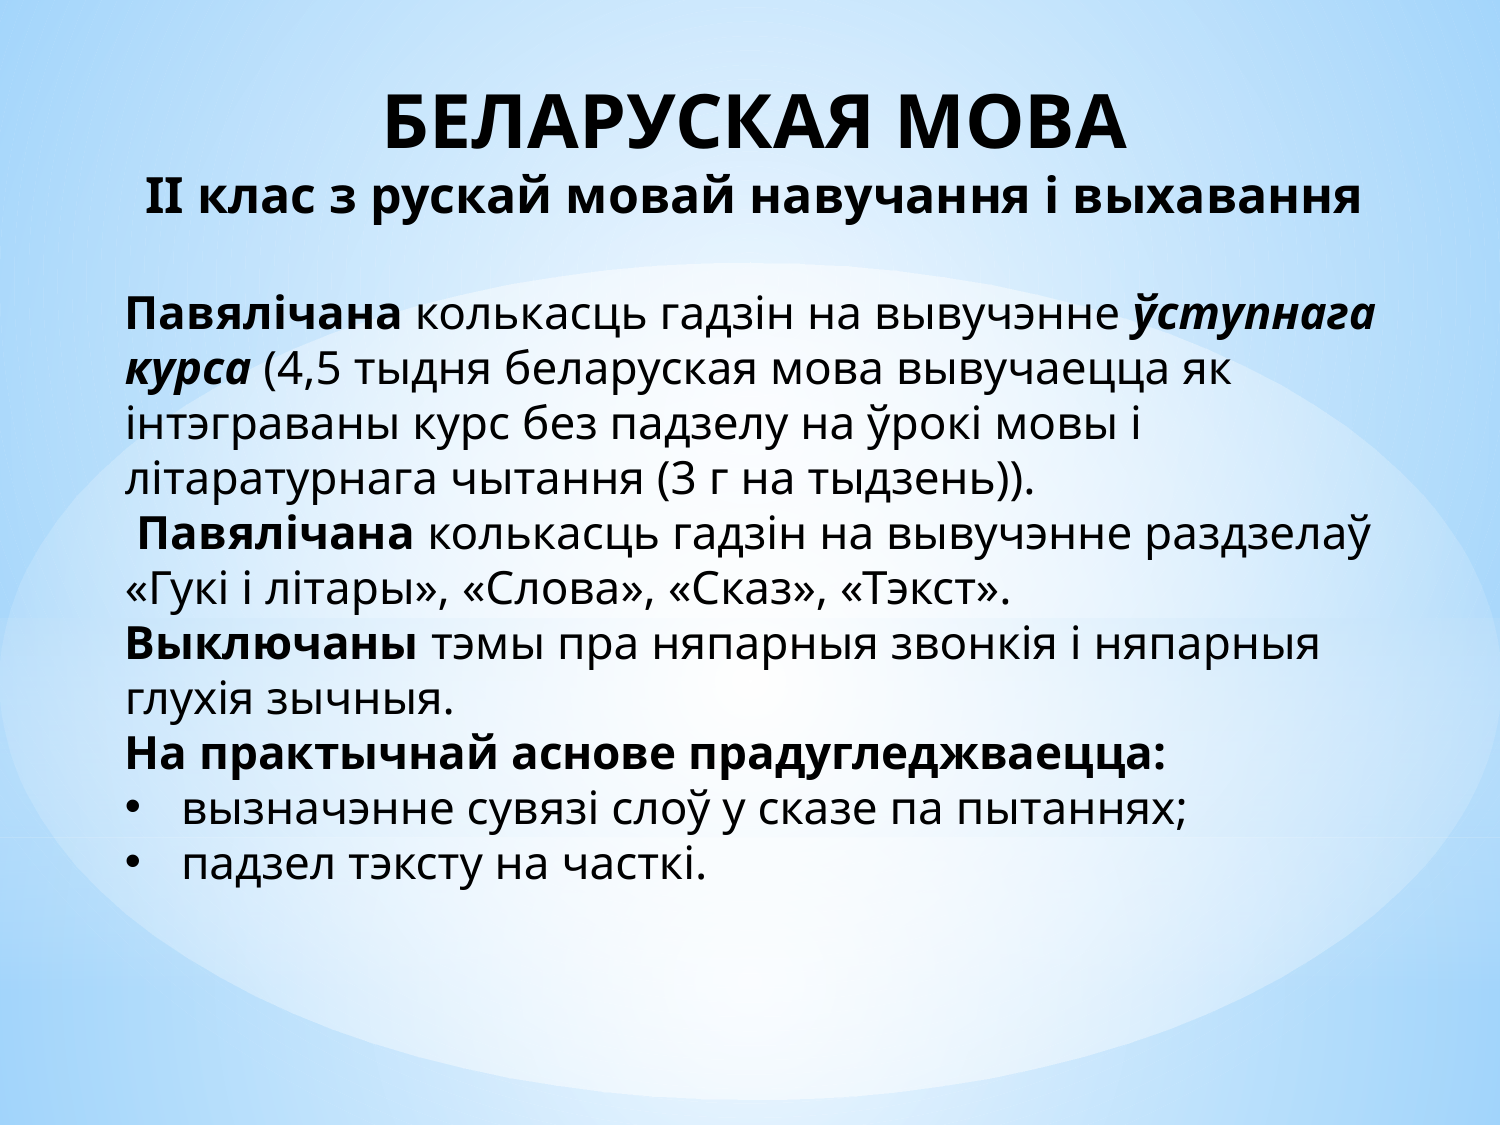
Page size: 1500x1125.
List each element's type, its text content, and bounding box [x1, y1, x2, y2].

text_box БЕЛАРУСКАЯ МОВА II клас з рускай мовай навучання і выхавання Павялічана колькасць гадзін на вывучэнне ўступнага курса (4,5 тыдня беларуская мова вывучаецца як інтэграваны курс без падзелу на ўрокі мовы і літаратурнага чытання (3 г на тыдзень)). Павялічана колькасць гадзін на вывучэнне раздзелаў «Гукі і літары», «Слова», «Сказ», «Тэкст». Выключаны тэмы пра няпарныя звонкія і няпарныя глухія зычныя. На практычнай аснове прадугледжваецца: вызначэнне сувязі слоў у сказе па пытаннях; падзел тэксту на часткі. [109, 66, 1400, 951]
title [53, 66, 1257, 1024]
